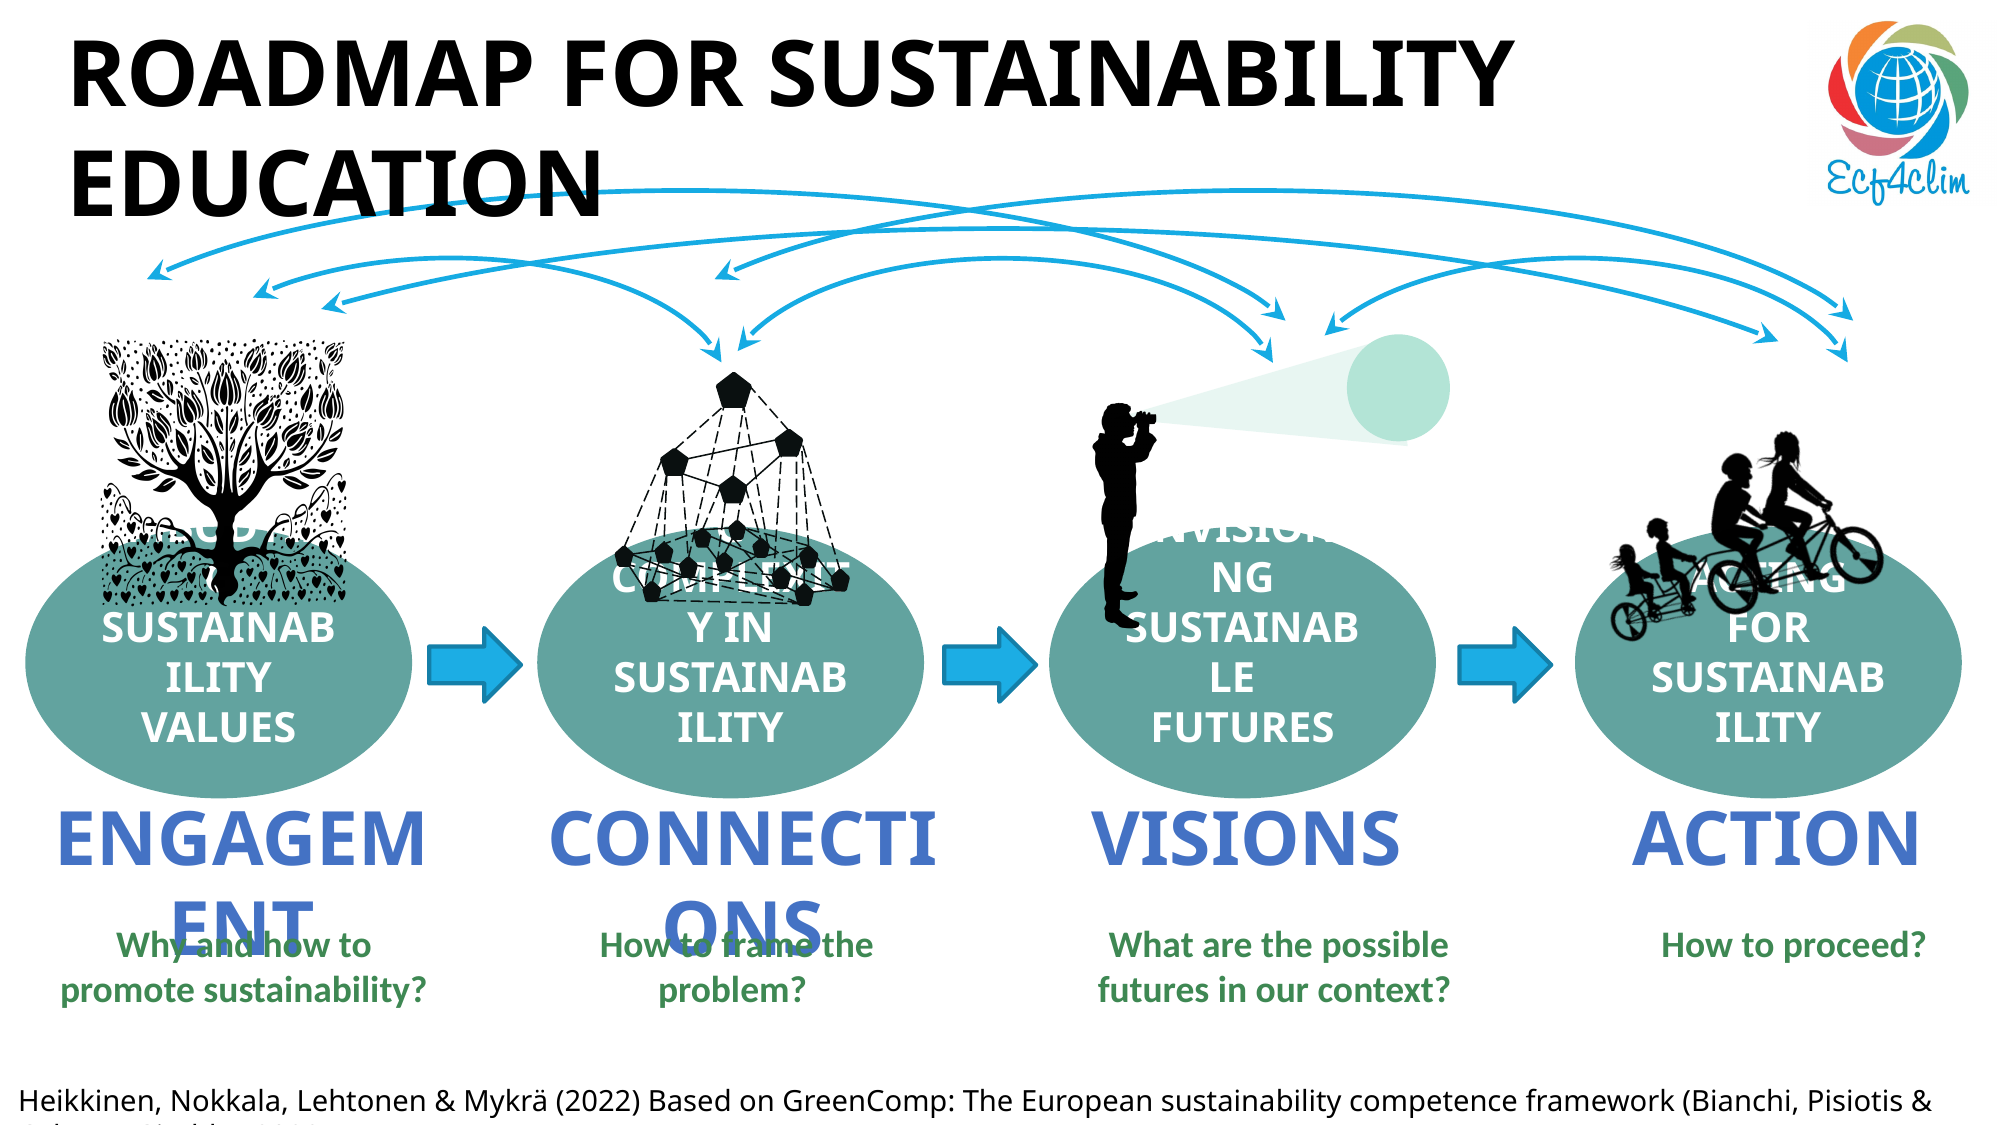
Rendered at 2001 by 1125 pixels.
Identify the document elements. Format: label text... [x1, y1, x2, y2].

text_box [25, 190, 2000, 890]
text_box How to frame the problem? [523, 912, 951, 1018]
text_box How to proceed? [1585, 912, 2000, 973]
text_box ROADMAP FOR SUSTAINABILITY EDUCATION [51, 7, 1716, 187]
text_box Why and how to promote sustainability? [30, 912, 458, 1018]
picture [1807, 20, 1997, 207]
text_box Heikkinen, Nokkala, Lehtonen & Mykrä (2022) Based on GreenComp: The European sustainability competence framework (Bianchi, Pisiotis & Cabrera Giraldez 2022) [3, 1075, 2000, 1125]
text_box What are the possible futures in our context? [1065, 912, 1493, 1018]
